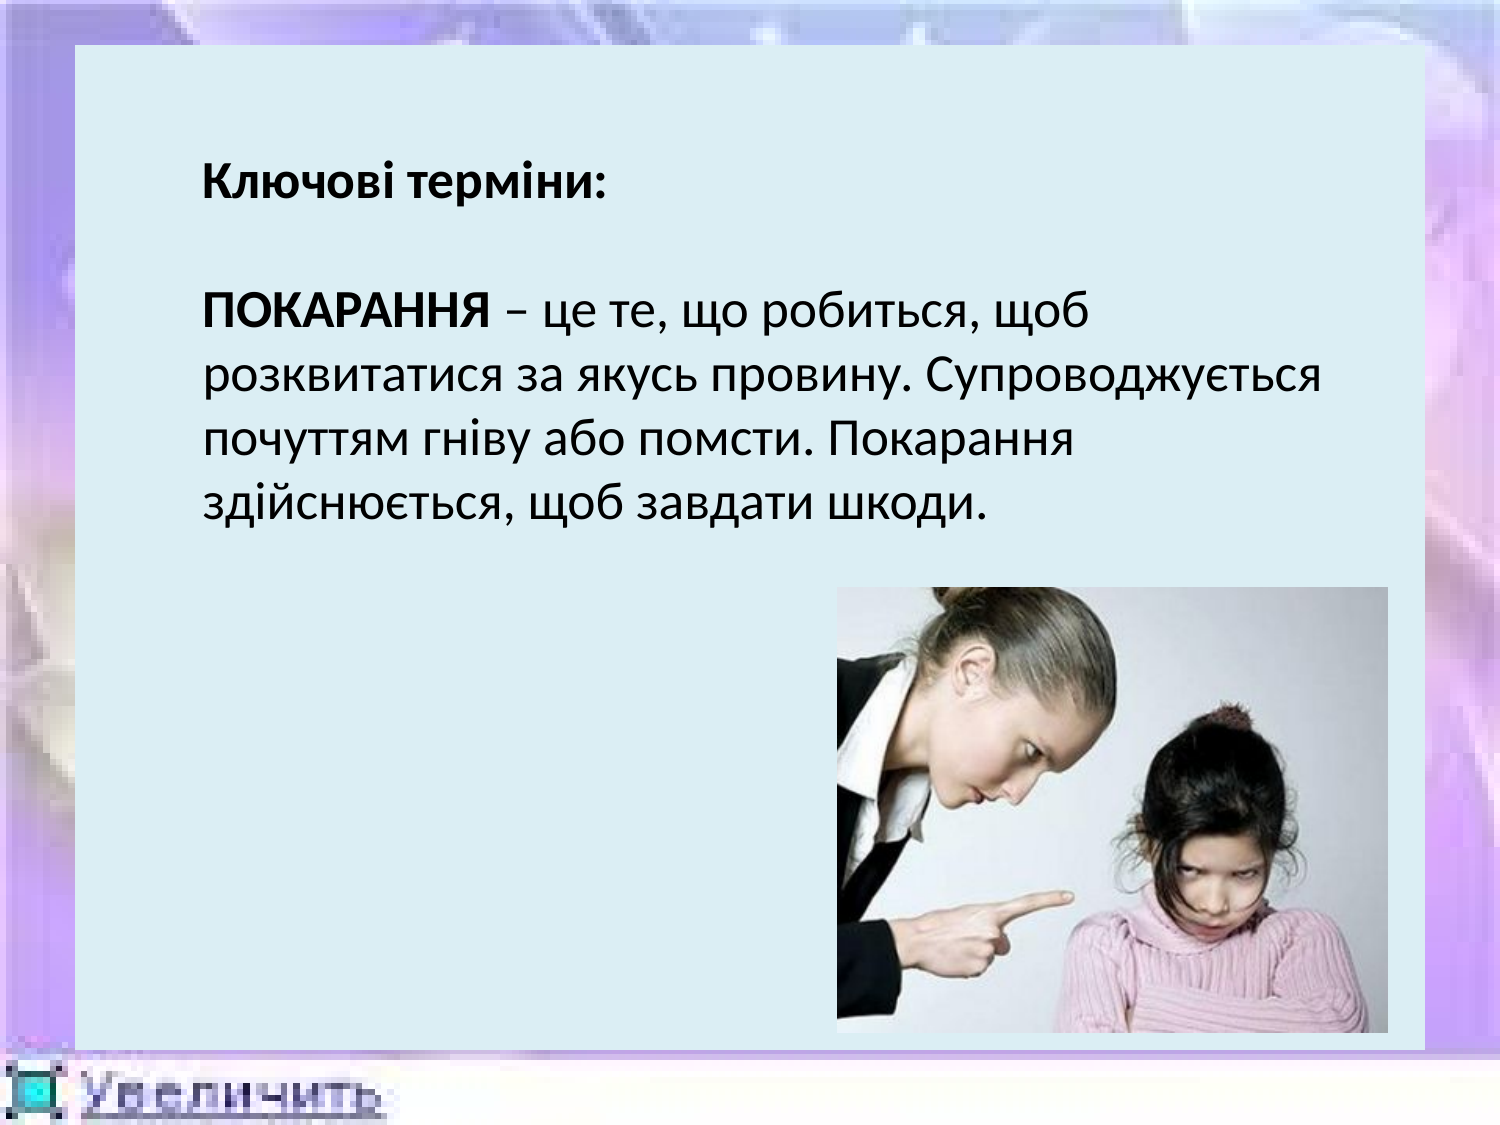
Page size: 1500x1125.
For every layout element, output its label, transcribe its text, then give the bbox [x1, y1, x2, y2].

title [75, 45, 1425, 1050]
text_box Ключові терміни: ПОКАРАННЯ – це те, що робиться, щоб розквитатися за якусь провину. Супроводжується почуттям гніву або помсти. Покарання здійснюється, щоб завдати шкоди. [187, 137, 1363, 650]
picture [0, 0, 1500, 1125]
